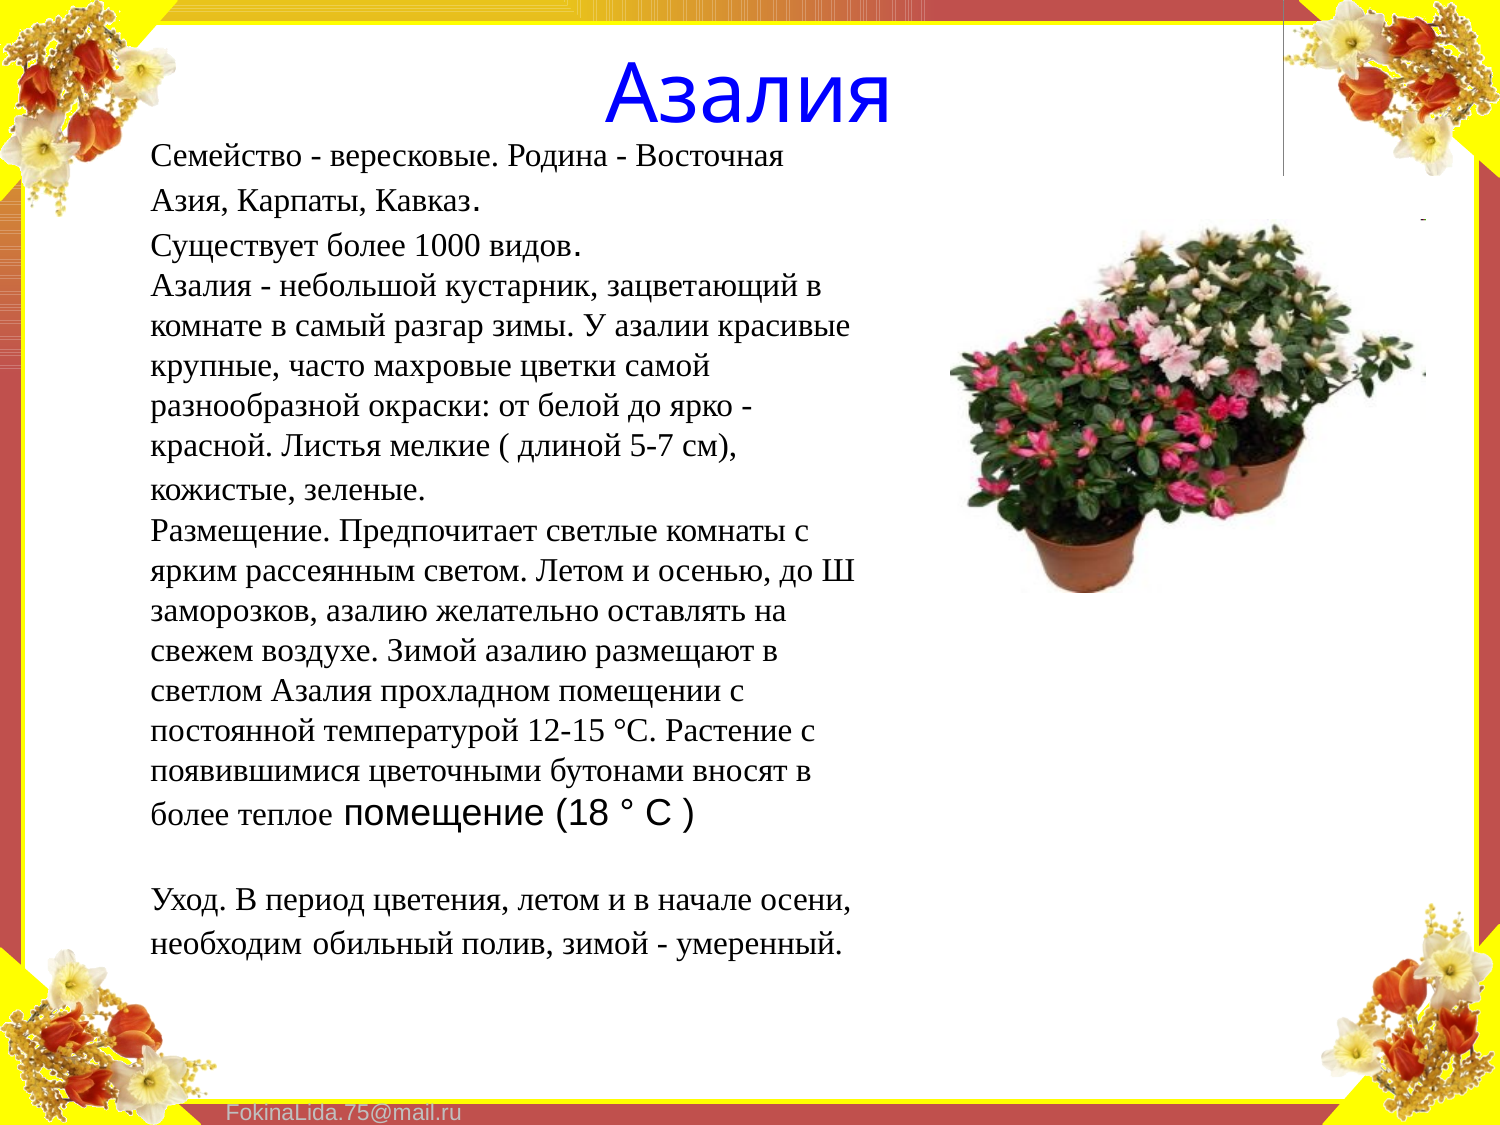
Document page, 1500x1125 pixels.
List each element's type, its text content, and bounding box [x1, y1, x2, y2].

picture [0, 0, 176, 217]
title Азалия [74, 44, 1426, 233]
picture [1315, 901, 1499, 1124]
text_box Семейство - вересковые. Родина - Восточная Азия, Карпаты, Кавказ. Существует более 1000 видов. Азалия - небольшой кустарник, зацветающий в комнате в самый разгар зимы. У азалии красивые крупные, часто махровые цветки самой разнообразной окраски: от белой до ярко - красной. Листья мелкие ( длиной 5-7 см), кожистые, зеленые. Размещение. Предпочитает светлые комнаты с ярким рассеянным светом. Летом и осенью, до Ш заморозков, азалию желательно оставлять на свежем воздухе. Зимой азалию размещают в светлом Азалия прохладном помещении с постоянной температурой 12-15 °С. Растение с появившимися цветочными бутонами вносят в более теплое помещение (18 ° C ) Уход. В период цветения, летом и в начале осени, необходим обильный полив, зимой - умеренный. [135, 126, 886, 970]
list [950, 219, 1426, 593]
picture [1283, 0, 1500, 176]
picture [0, 949, 217, 1125]
